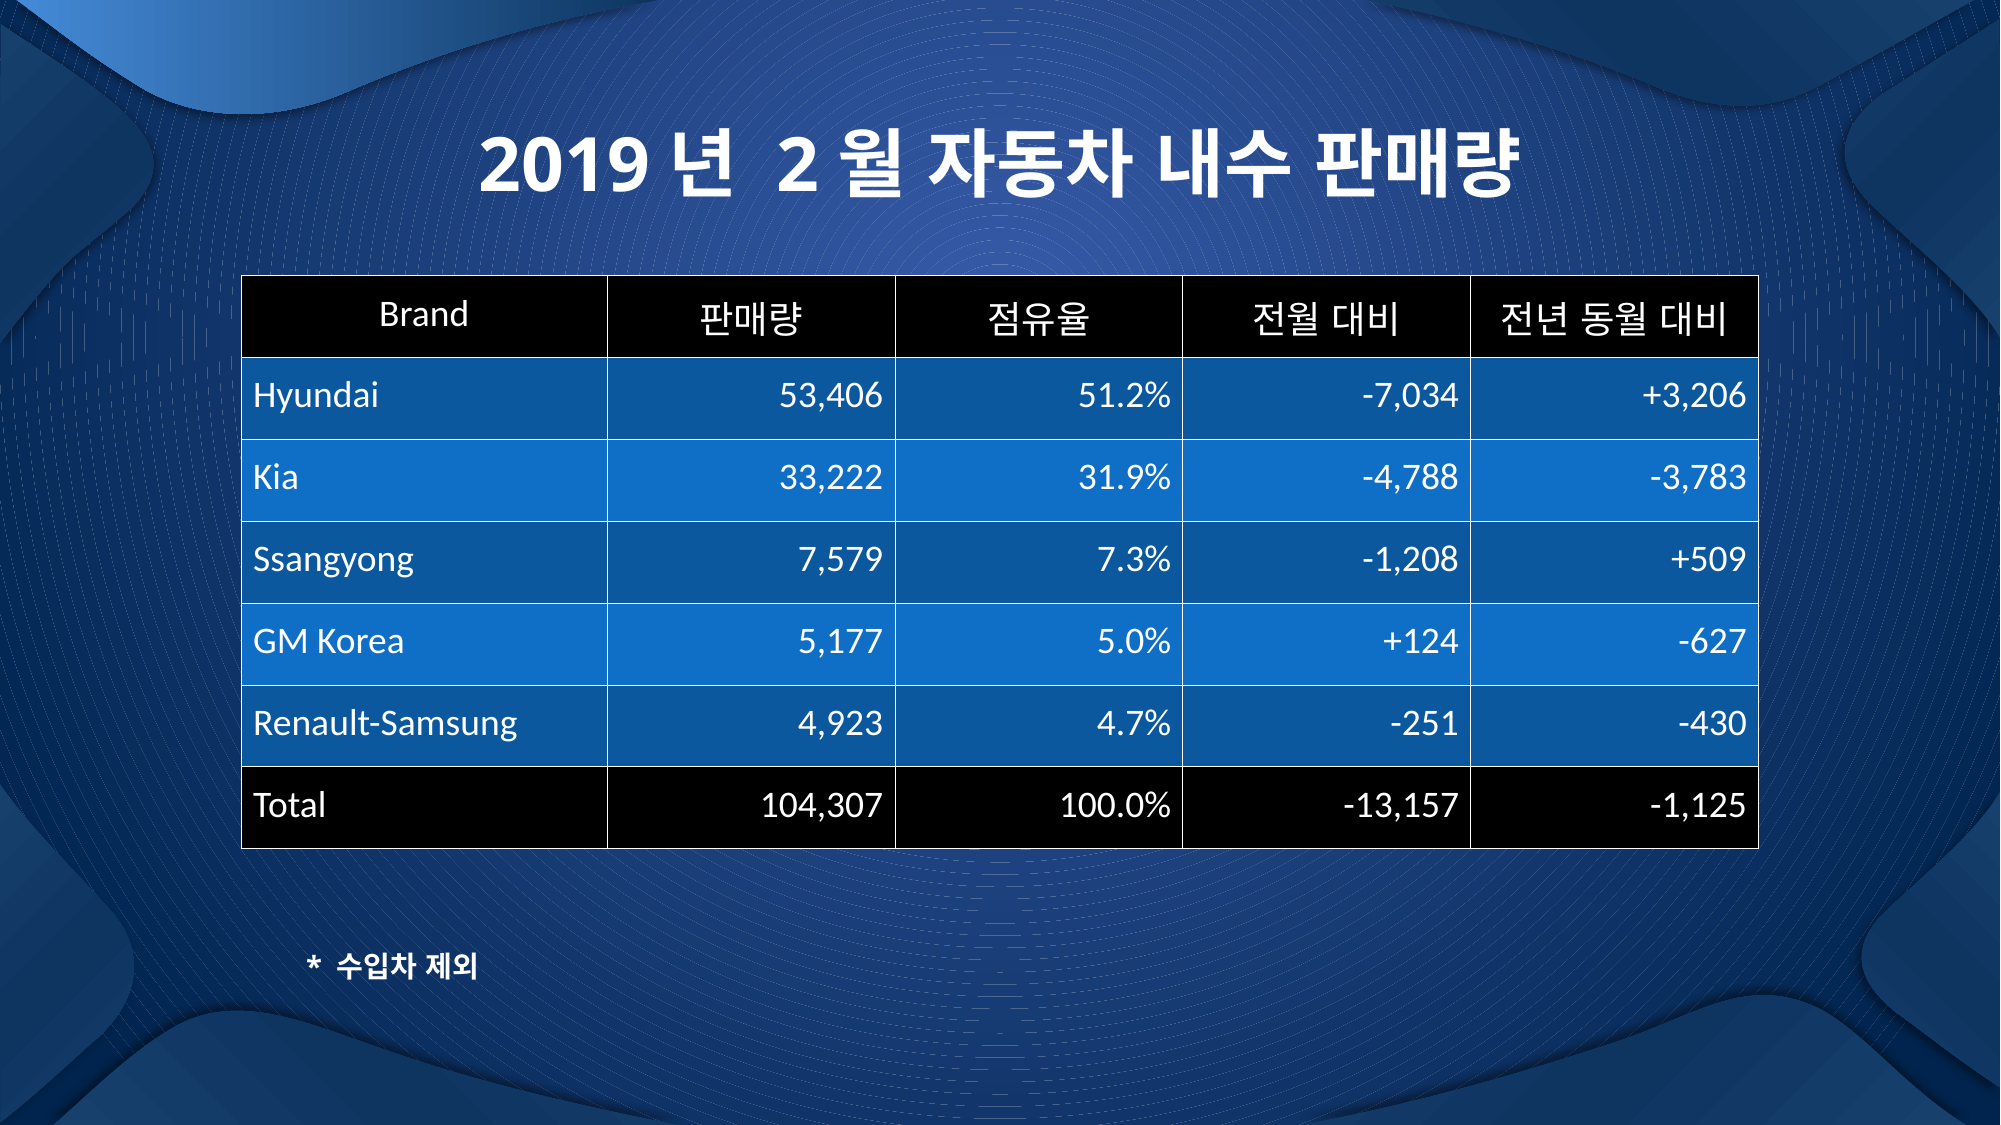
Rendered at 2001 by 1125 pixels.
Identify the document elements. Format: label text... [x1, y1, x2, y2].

table_cell -627 [1471, 604, 1758, 685]
table_header 전년 동월 대비 [1471, 276, 1758, 357]
table_cell -430 [1471, 686, 1758, 766]
table_cell -4,788 [1183, 440, 1470, 521]
table_cell Kia [242, 440, 607, 521]
table_cell Ssangyong [242, 522, 607, 603]
table_cell 5.0% [896, 604, 1182, 685]
table_cell +509 [1471, 522, 1758, 603]
title 2019년 2월 자동차 내수 판매량 [99, 67, 1900, 256]
table_cell Renault-Samsung [242, 686, 607, 766]
table_cell -7,034 [1183, 358, 1470, 439]
table_cell 51.2% [896, 358, 1182, 439]
table_cell 104,307 [608, 767, 895, 848]
table_cell -13,157 [1183, 767, 1470, 848]
table_cell 7.3% [896, 522, 1182, 603]
table_cell 4,923 [608, 686, 895, 766]
table_cell -1,208 [1183, 522, 1470, 603]
text_box * 수입차 제외 [291, 940, 729, 991]
table_cell 7,579 [608, 522, 895, 603]
table_cell 5,177 [608, 604, 895, 685]
table_header Brand [242, 276, 607, 357]
table_cell +3,206 [1471, 358, 1758, 439]
table_cell -251 [1183, 686, 1470, 766]
table_cell -1,125 [1471, 767, 1758, 848]
table_cell Total [242, 767, 607, 848]
table_cell 53,406 [608, 358, 895, 439]
table_cell 33,222 [608, 440, 895, 521]
table_header 점유율 [896, 276, 1182, 357]
table_cell GM Korea [242, 604, 607, 685]
table_header 판매량 [608, 276, 895, 357]
table_cell +124 [1183, 604, 1470, 685]
table_header 전월 대비 [1183, 276, 1470, 357]
table_cell -3,783 [1471, 440, 1758, 521]
table_cell Hyundai [242, 358, 607, 439]
table_cell 31.9% [896, 440, 1182, 521]
table_cell 4.7% [896, 686, 1182, 766]
table_cell 100.0% [896, 767, 1182, 848]
